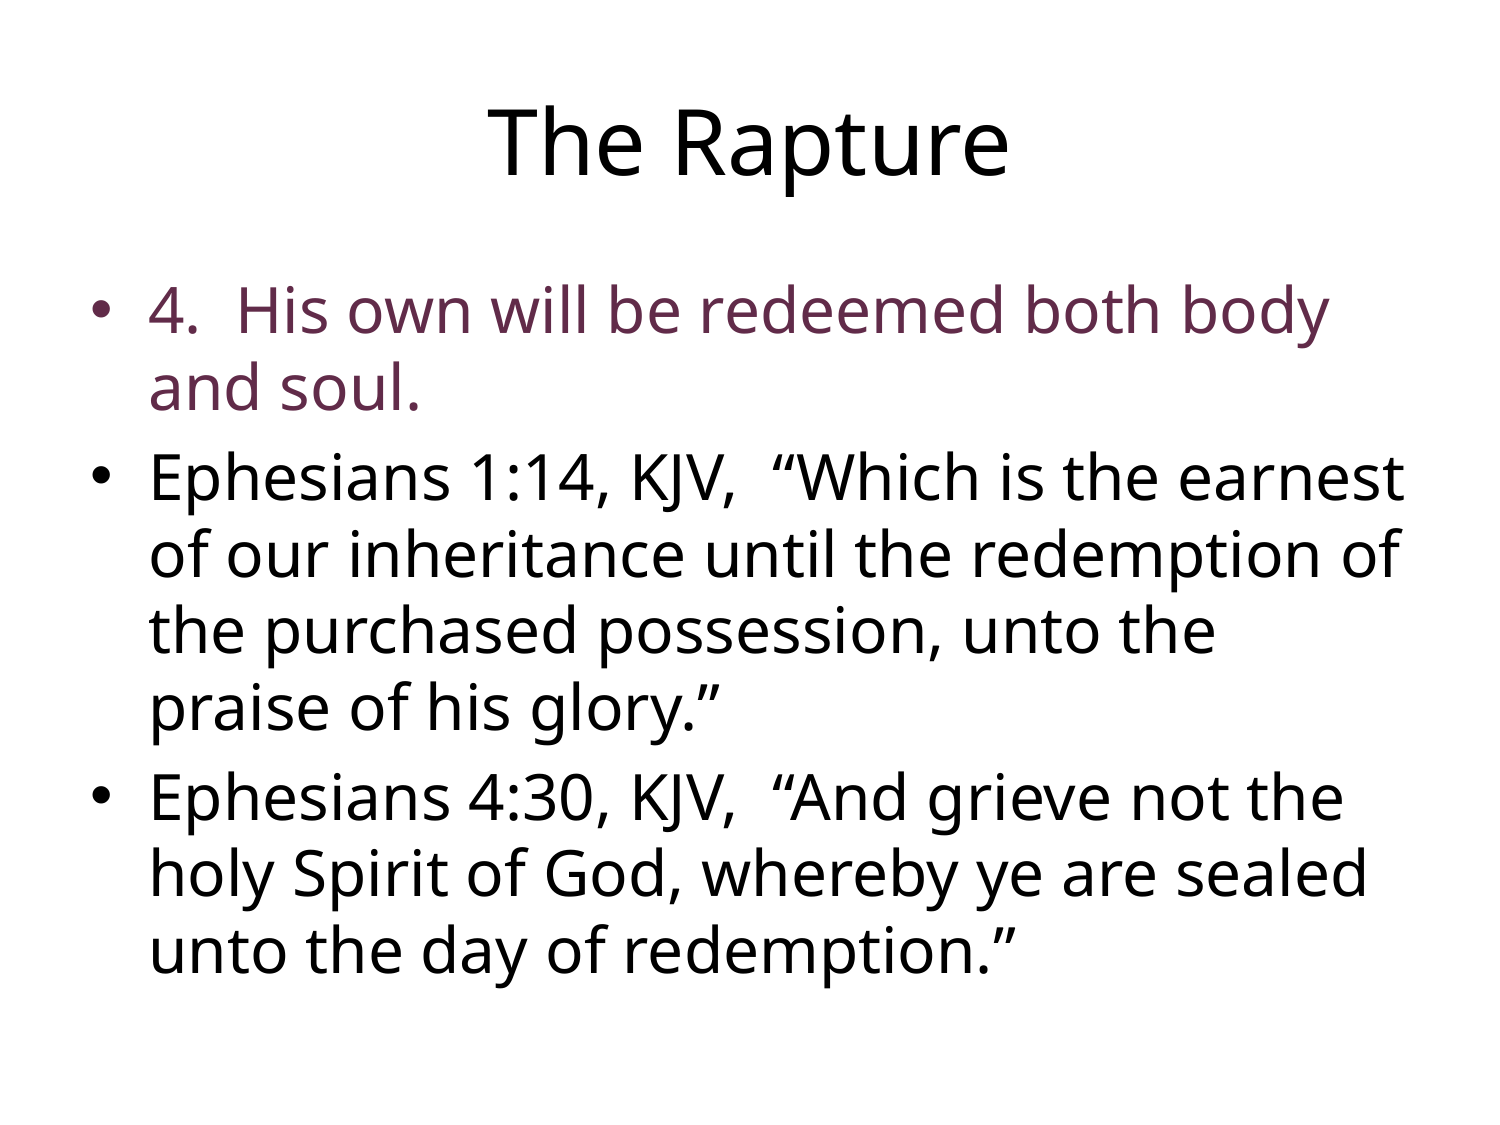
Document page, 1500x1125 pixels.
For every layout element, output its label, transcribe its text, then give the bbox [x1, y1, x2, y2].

title The Rapture [75, 45, 1425, 233]
list 4. His own will be redeemed both body and soul. Ephesians 1:14, KJV, “Which is the earnest of our inheritance until the redemption of the purchased possession, unto the praise of his glory.” Ephesians 4:30, KJV, “And grieve not the holy Spirit of God, whereby ye are sealed unto the day of redemption.” [75, 262, 1425, 1005]
